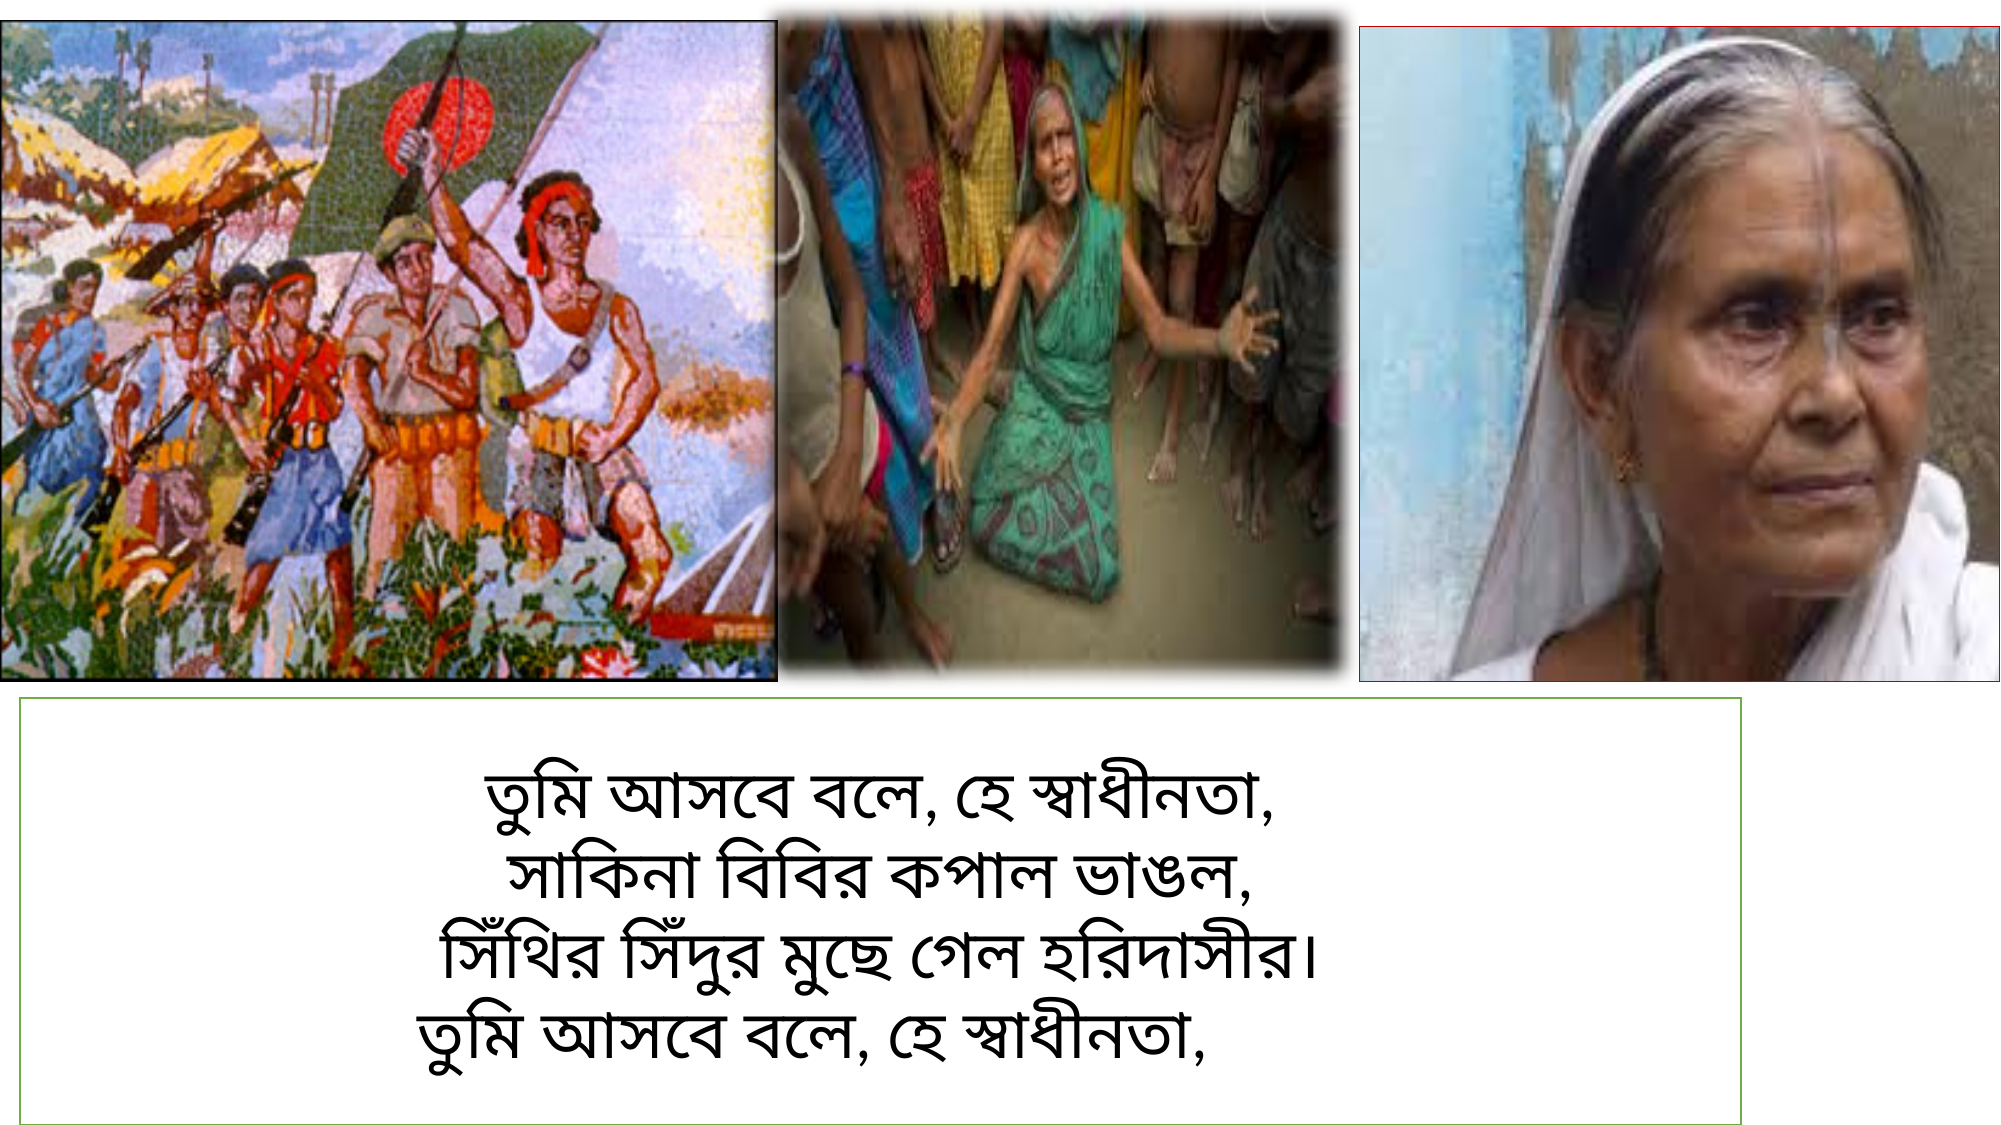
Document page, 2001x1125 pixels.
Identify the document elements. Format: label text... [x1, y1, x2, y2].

picture [0, 0, 2000, 691]
text_box তুমি আসবে বলে, হে স্বাধীনতা, সাকিনা বিবির কপাল ভাঙল, সিঁথির সিঁদুর মুছে গেল হরিদাসীর। তুমি আসবে বলে, হে স্বাধীনতা, [19, 697, 1742, 1125]
